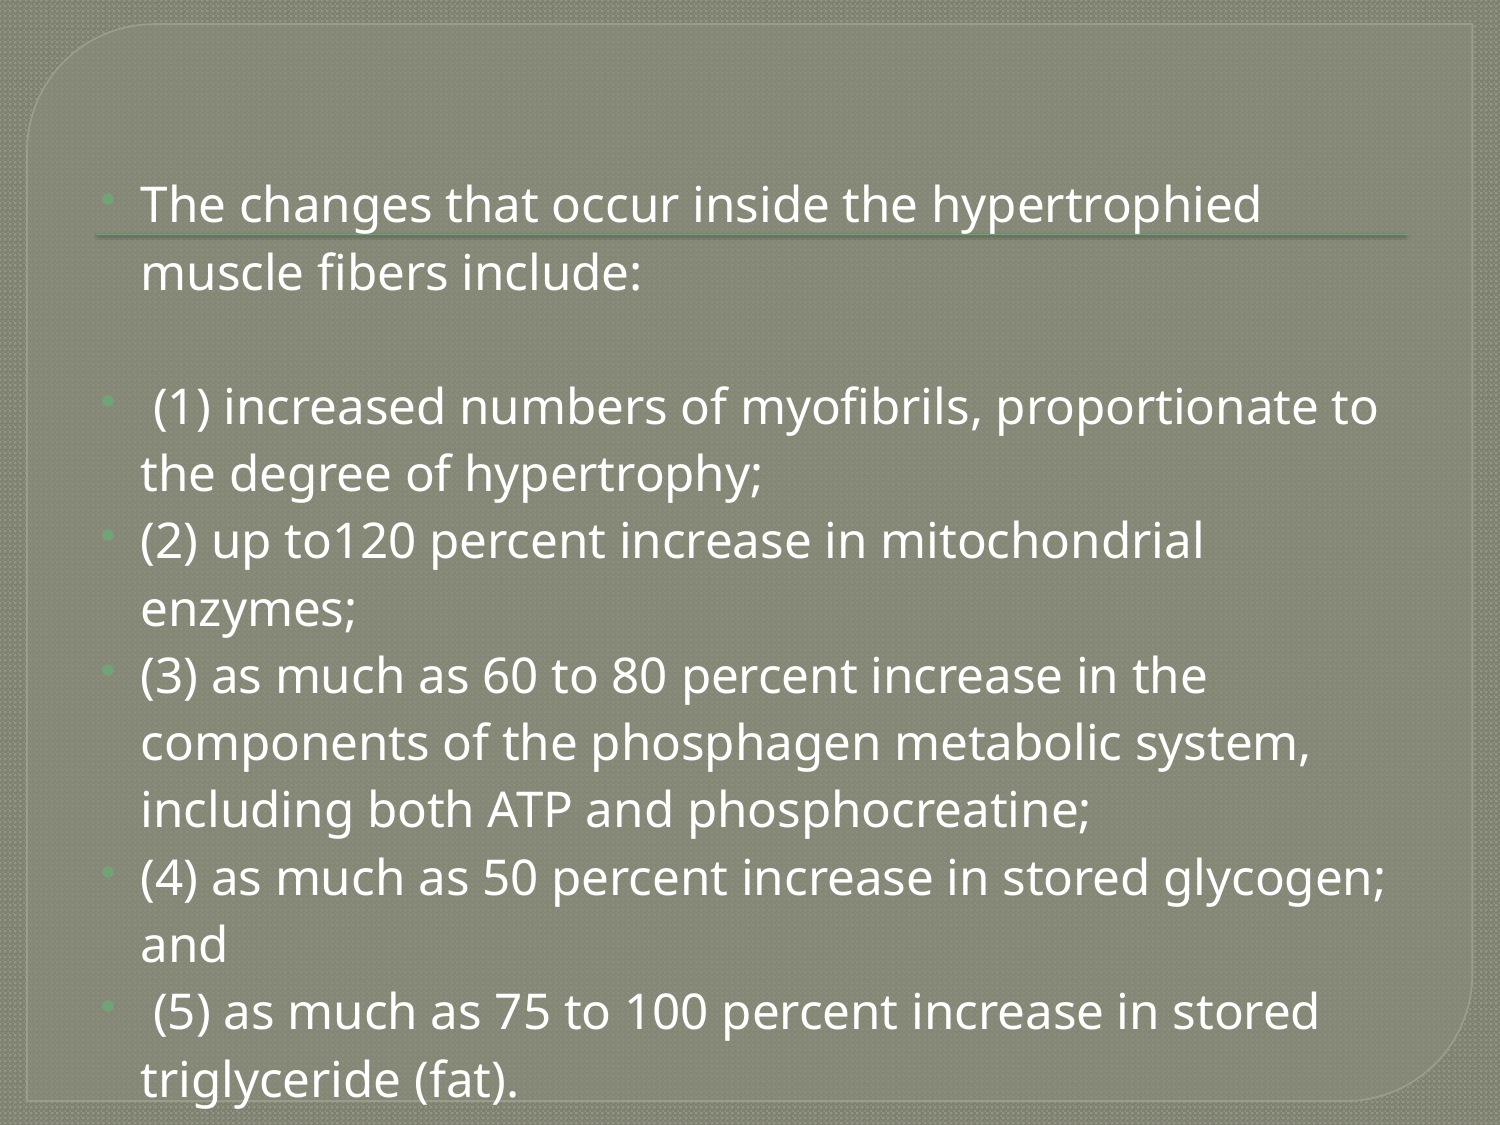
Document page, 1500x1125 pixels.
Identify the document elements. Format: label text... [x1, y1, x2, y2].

list The changes that occur inside the hypertrophied muscle fibers include: (1) increased numbers of myofibrils, proportionate to the degree of hypertrophy; (2) up to120 percent increase in mitochondrial enzymes; (3) as much as 60 to 80 percent increase in the components of the phosphagen metabolic system, including both ATP and phosphocreatine; (4) as much as 50 percent increase in stored glycogen; and (5) as much as 75 to 100 percent increase in stored triglyceride (fat). [87, 162, 1438, 1125]
